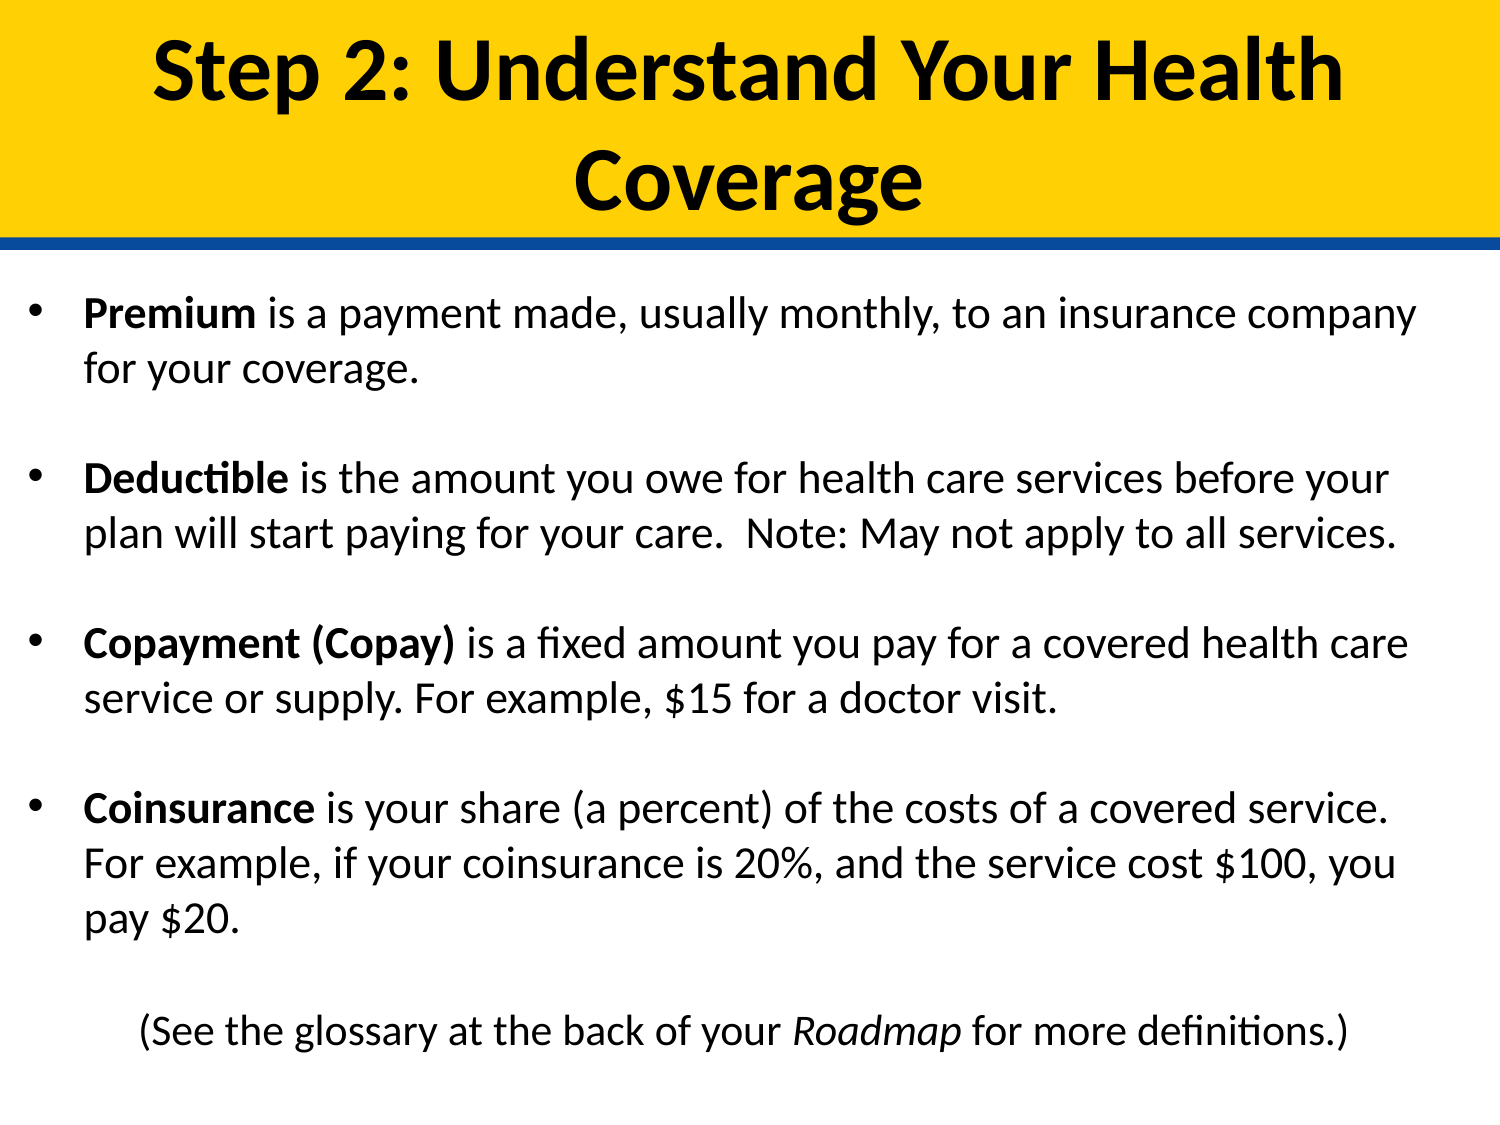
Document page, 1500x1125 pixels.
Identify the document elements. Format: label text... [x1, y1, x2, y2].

title Step 2: Understand Your Health Coverage [0, 0, 1500, 238]
list Premium is a payment made, usually monthly, to an insurance company for your coverage. Deductible is the amount you owe for health care services before your plan will start paying for your care. Note: May not apply to all services. Copayment (Copay) is a fixed amount you pay for a covered health care service or supply. For example, $15 for a doctor visit. Coinsurance is your share (a percent) of the costs of a covered service. For example, if your coinsurance is 20%, and the service cost $100, you pay $20. (See the glossary at the back of your Roadmap for more definitions.) [12, 275, 1475, 1025]
